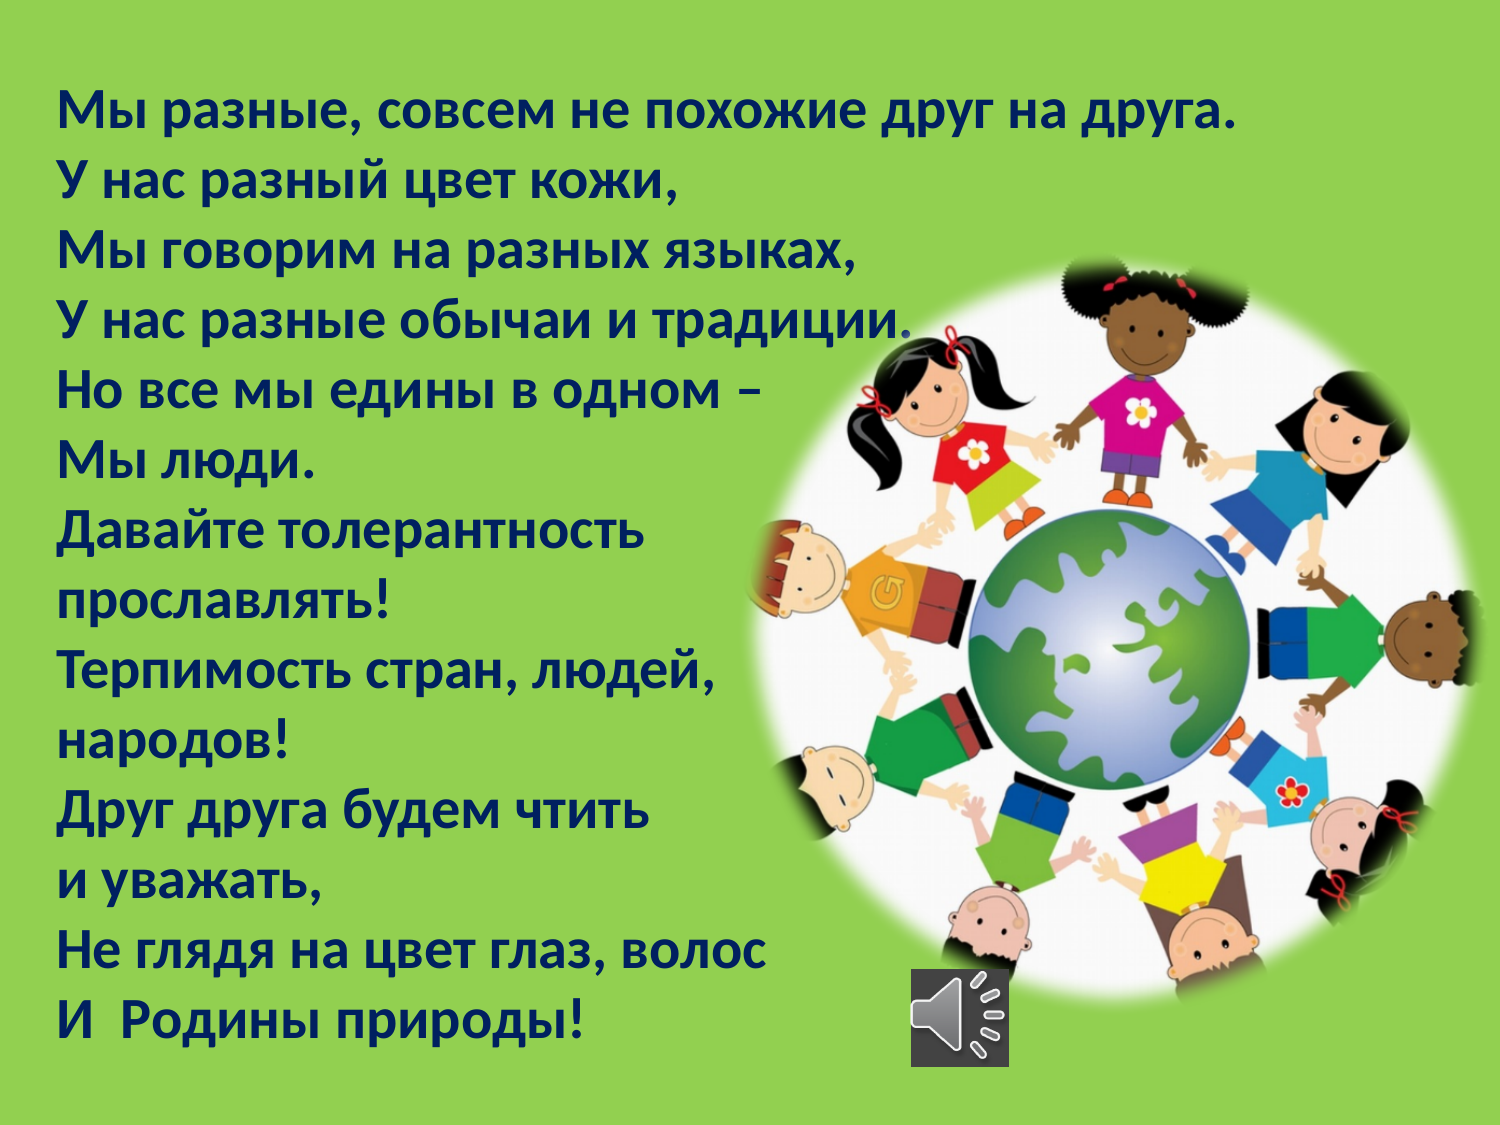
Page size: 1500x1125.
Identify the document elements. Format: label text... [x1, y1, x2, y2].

picture [737, 249, 1491, 1068]
text_box Мы разные, совсем не похожие друг на друга. У нас разный цвет кожи, Мы говорим на разных языках, У нас разные обычаи и традиции. Но все мы едины в одном – Мы люди. Давайте толерантность прославлять! Терпимость стран, людей, народов! Друг друга будем чтить и уважать, Не глядя на цвет глаз, волос И Родины природы! [41, 63, 1388, 1058]
